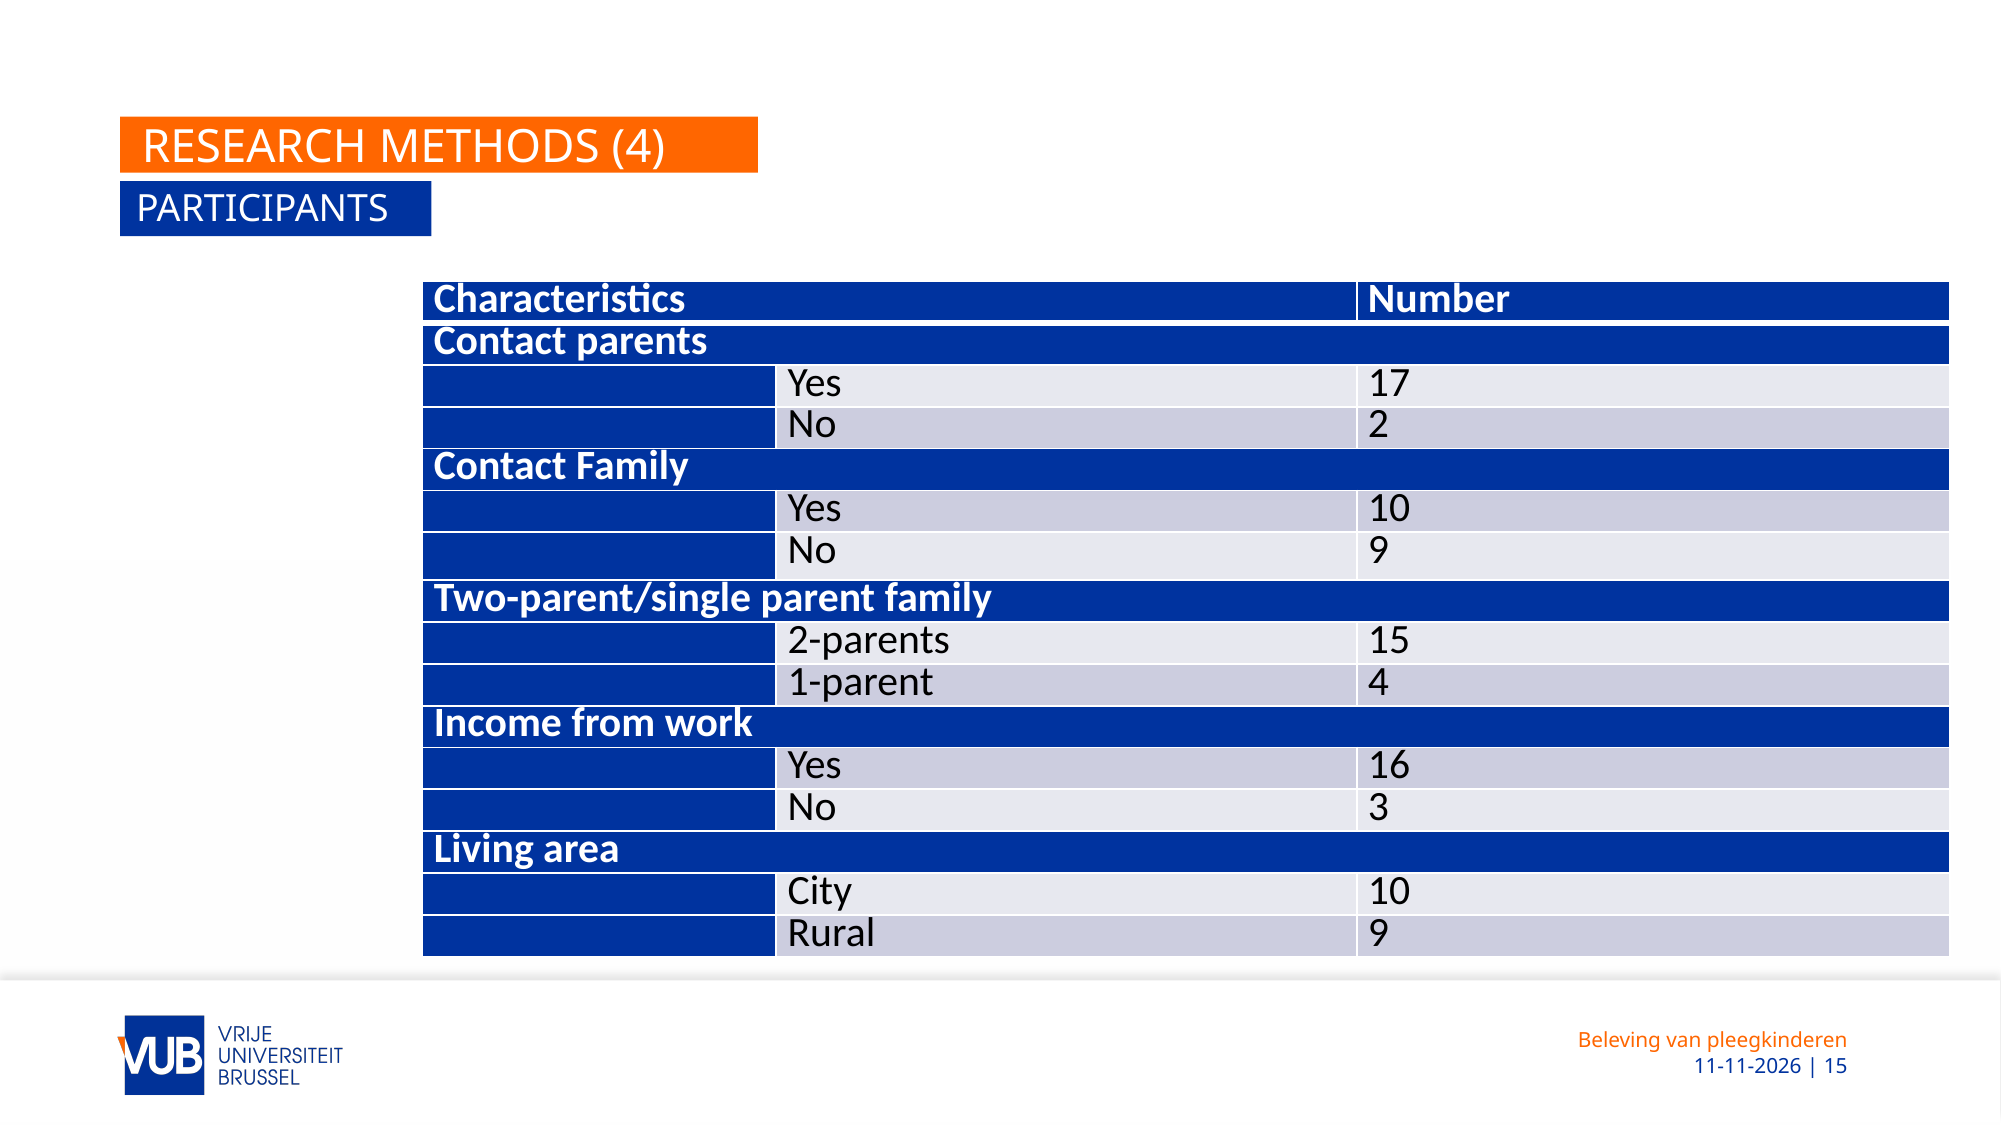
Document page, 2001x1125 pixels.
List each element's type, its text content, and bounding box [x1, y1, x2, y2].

table_cell [423, 623, 775, 663]
table_cell [423, 665, 775, 705]
table_cell Contact Family [423, 449, 1949, 490]
table_cell [423, 748, 775, 788]
subtitle participants [120, 181, 432, 237]
table_cell [423, 916, 775, 956]
table_cell [423, 533, 775, 579]
table_cell 9 [1358, 533, 1949, 579]
table_cell City [777, 874, 1356, 914]
table_cell Rural [777, 916, 1356, 956]
table_cell 17 [1358, 366, 1949, 406]
table_cell Yes [777, 366, 1356, 406]
table_cell 2-parents [777, 623, 1356, 663]
table_cell Two-parent/single parent family [423, 581, 1949, 621]
table_cell 1-parent [777, 665, 1356, 705]
table_cell [423, 874, 775, 914]
picture [110, 1000, 357, 1110]
table_cell Income from work [423, 707, 1949, 747]
table_cell Living area [423, 832, 1949, 872]
footer Beleving van pleegkinderen [1412, 1027, 1863, 1052]
table_cell No [777, 533, 1356, 579]
table_cell 10 [1358, 874, 1949, 914]
table_cell 10 [1358, 491, 1949, 531]
table_cell Yes [777, 748, 1356, 788]
table_cell 4 [1358, 665, 1949, 705]
table_cell 16 [1358, 748, 1949, 788]
table_cell No [777, 408, 1356, 448]
table_cell [423, 408, 775, 448]
table_cell Contact parents [423, 326, 1949, 364]
table_cell 3 [1358, 790, 1949, 830]
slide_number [1412, 1052, 1863, 1082]
table_cell No [777, 790, 1356, 830]
table_cell 15 [1358, 623, 1949, 663]
table_cell [423, 790, 775, 830]
table_cell 2 [1358, 408, 1949, 448]
table_header Number [1358, 282, 1949, 320]
table_header Characteristics [423, 282, 1356, 320]
table_cell 9 [1358, 916, 1949, 956]
table_cell Yes [777, 491, 1356, 531]
title Research methods (4) [120, 116, 758, 173]
table_cell [423, 491, 775, 531]
table_cell [423, 366, 775, 406]
